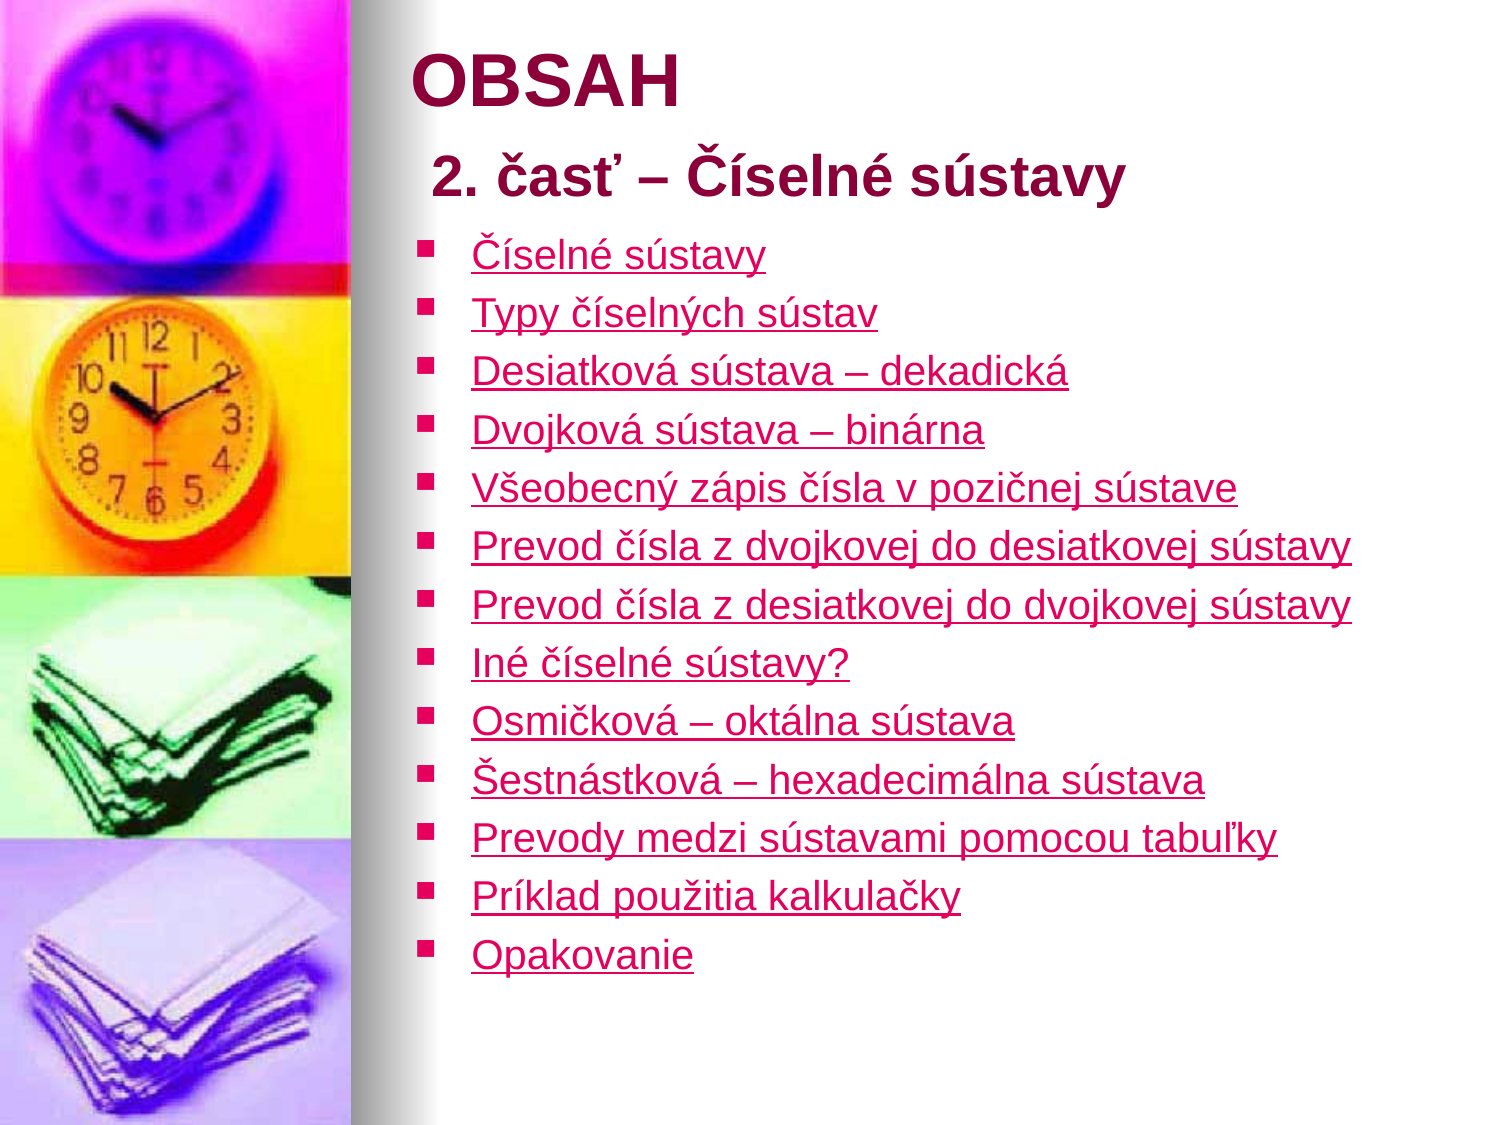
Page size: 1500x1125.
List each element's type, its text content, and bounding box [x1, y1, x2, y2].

list Číselné sústavy Typy číselných sústav Desiatková sústava – dekadická Dvojková sústava – binárna Všeobecný zápis čísla v pozičnej sústave Prevod čísla z dvojkovej do desiatkovej sústavy Prevod čísla z desiatkovej do dvojkovej sústavy Iné číselné sústavy? Osmičková – oktálna sústava Šestnástková – hexadecimálna sústava Prevody medzi sústavami pomocou tabuľky Príklad použitia kalkulačky Opakovanie [399, 219, 1451, 1125]
picture [0, 0, 351, 1125]
title OBSAH 2. časť – Číselné sústavy [395, 0, 1408, 244]
